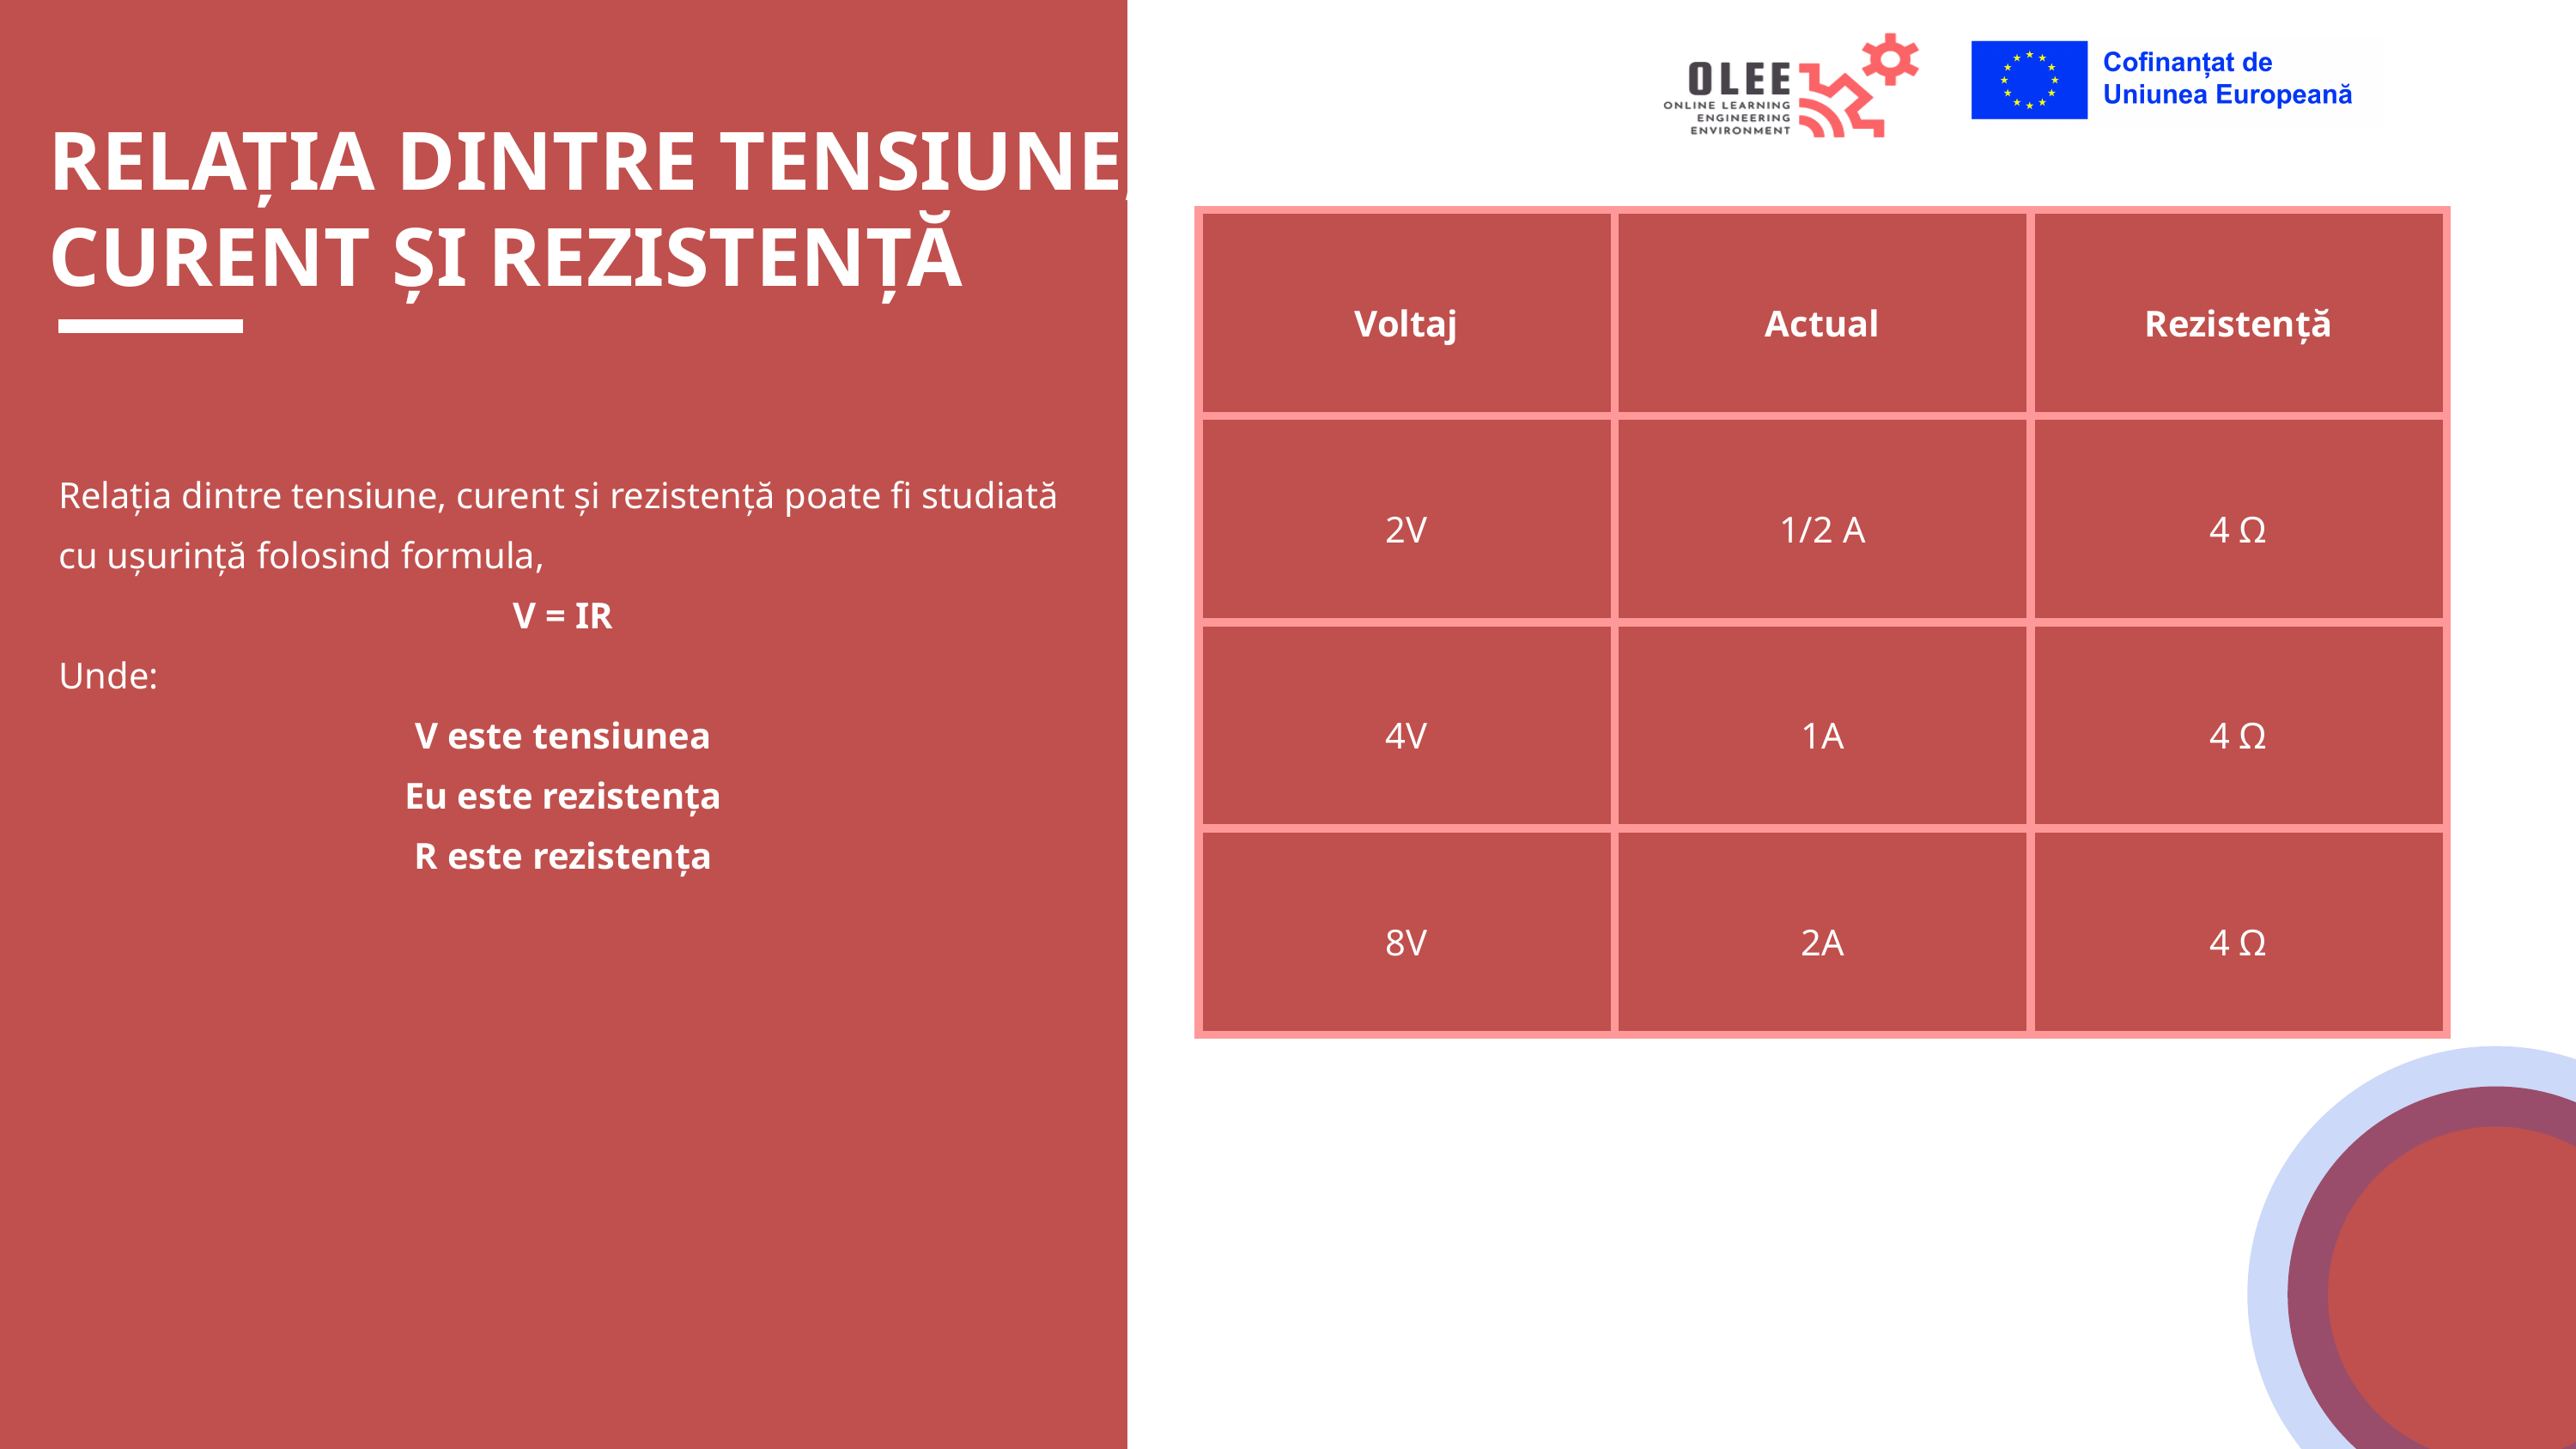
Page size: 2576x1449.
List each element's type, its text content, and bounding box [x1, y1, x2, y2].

table_cell 4 Ω [2035, 627, 2443, 824]
text_box RELAȚIA DINTRE TENSIUNE, CURENT ȘI REZISTENȚĂ [48, 109, 1176, 303]
table_cell 1A [1619, 627, 2026, 824]
table_cell 4V [1203, 627, 1611, 824]
text_box [2287, 1086, 2576, 1449]
text_box [0, 0, 1127, 1449]
table_header Rezistenţă [2035, 214, 2443, 412]
text_box [1975, 19, 2413, 142]
table_cell 1/2 A [1619, 420, 2026, 618]
table_cell 2A [1619, 833, 2026, 1031]
text_box Relația dintre tensiune, curent și rezistență poate fi studiată cu ușurință folosind formula, V = IR Unde: V este tensiunea Eu este rezistența R este rezistența [58, 455, 1069, 876]
text_box [1628, 0, 1958, 256]
table_cell 2V [1203, 420, 1611, 618]
table_header Voltaj [1203, 214, 1611, 412]
table_cell 8V [1203, 833, 1611, 1031]
table_cell 4 Ω [2035, 420, 2443, 618]
table_cell 4 Ω [2035, 833, 2443, 1031]
table_header Actual [1619, 214, 2026, 412]
picture [1956, 36, 2395, 134]
